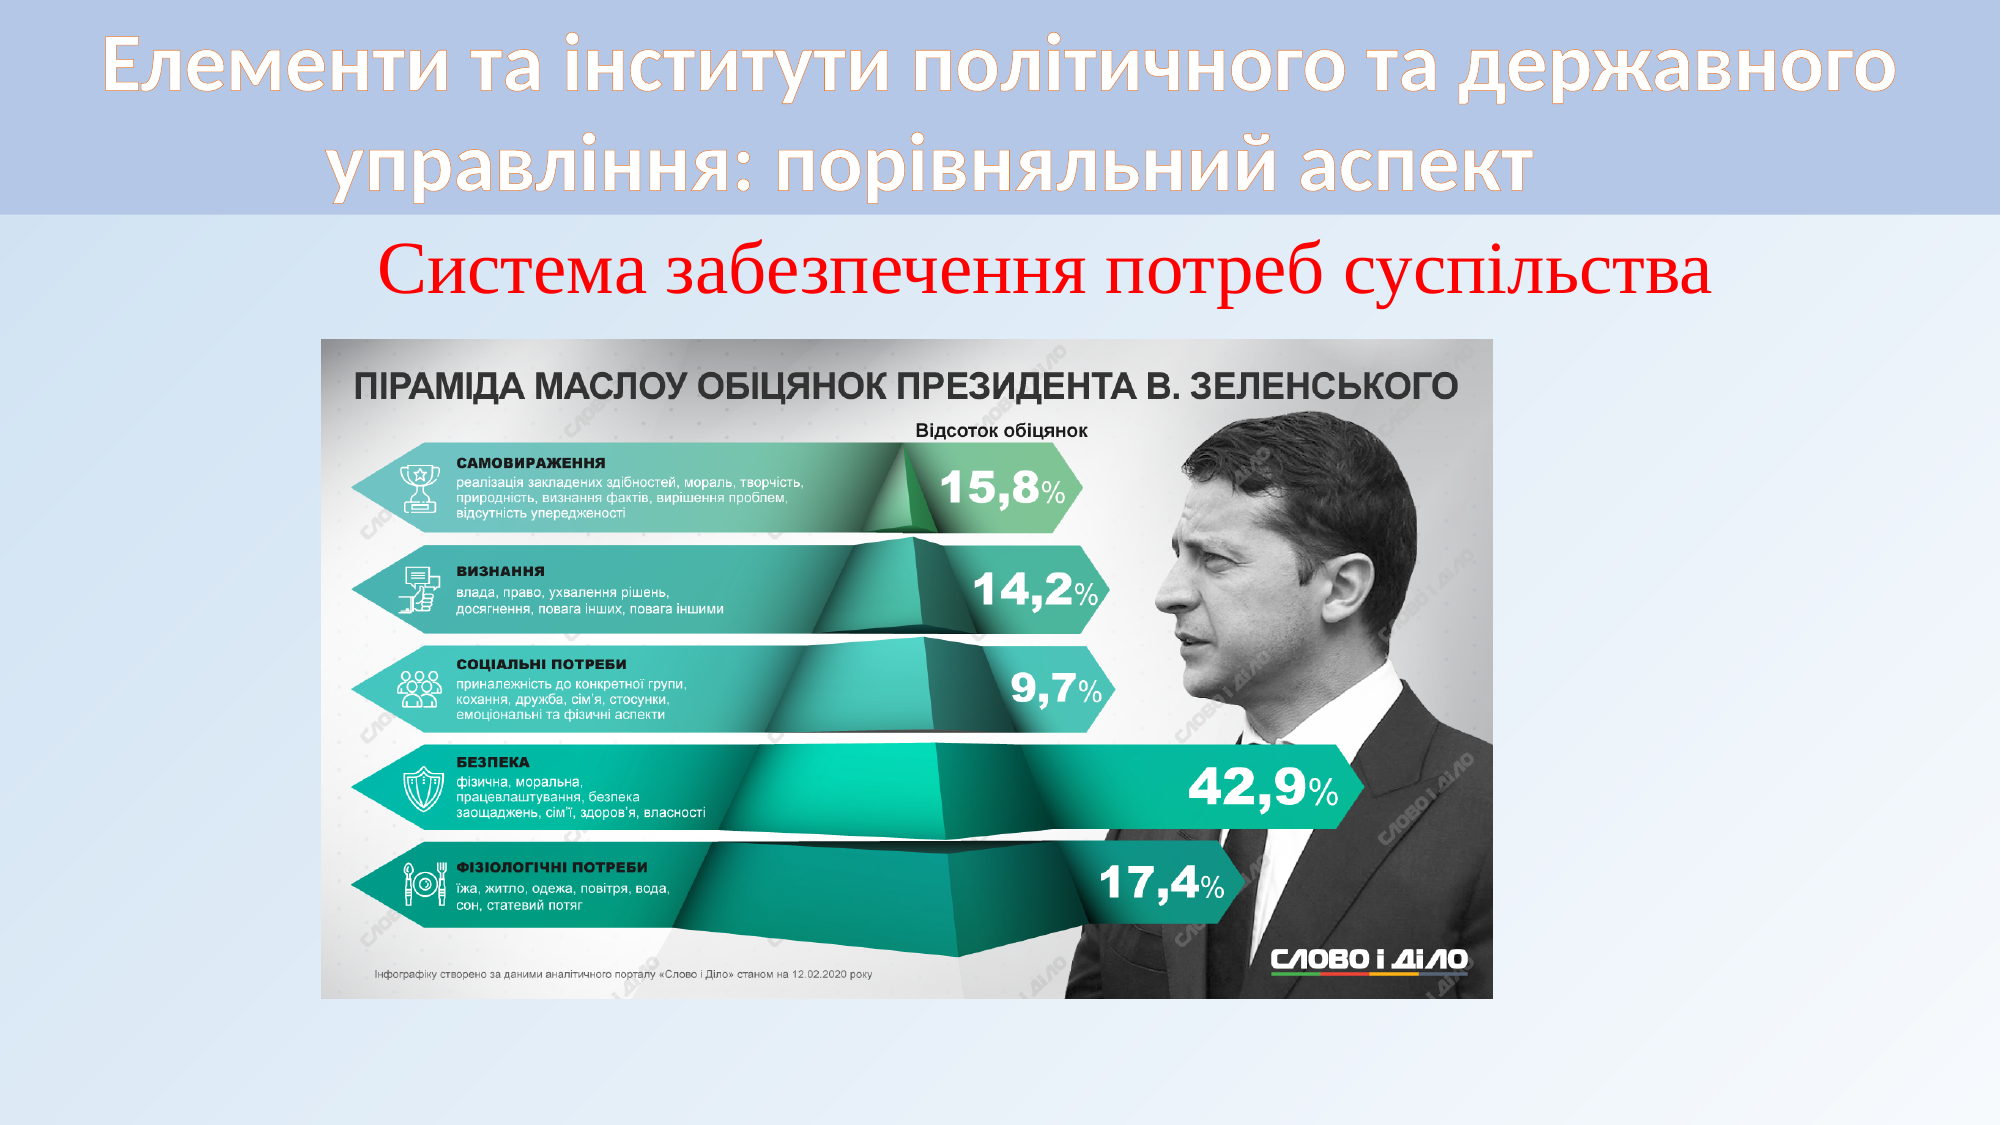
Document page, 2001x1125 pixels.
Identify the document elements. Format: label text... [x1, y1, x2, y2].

text_box Система забезпечення потреб суспільства [354, 211, 1738, 317]
picture [320, 339, 1493, 999]
text_box Елементи та інститути політичного та державного управління: порівняльний аспект [0, 0, 2000, 215]
